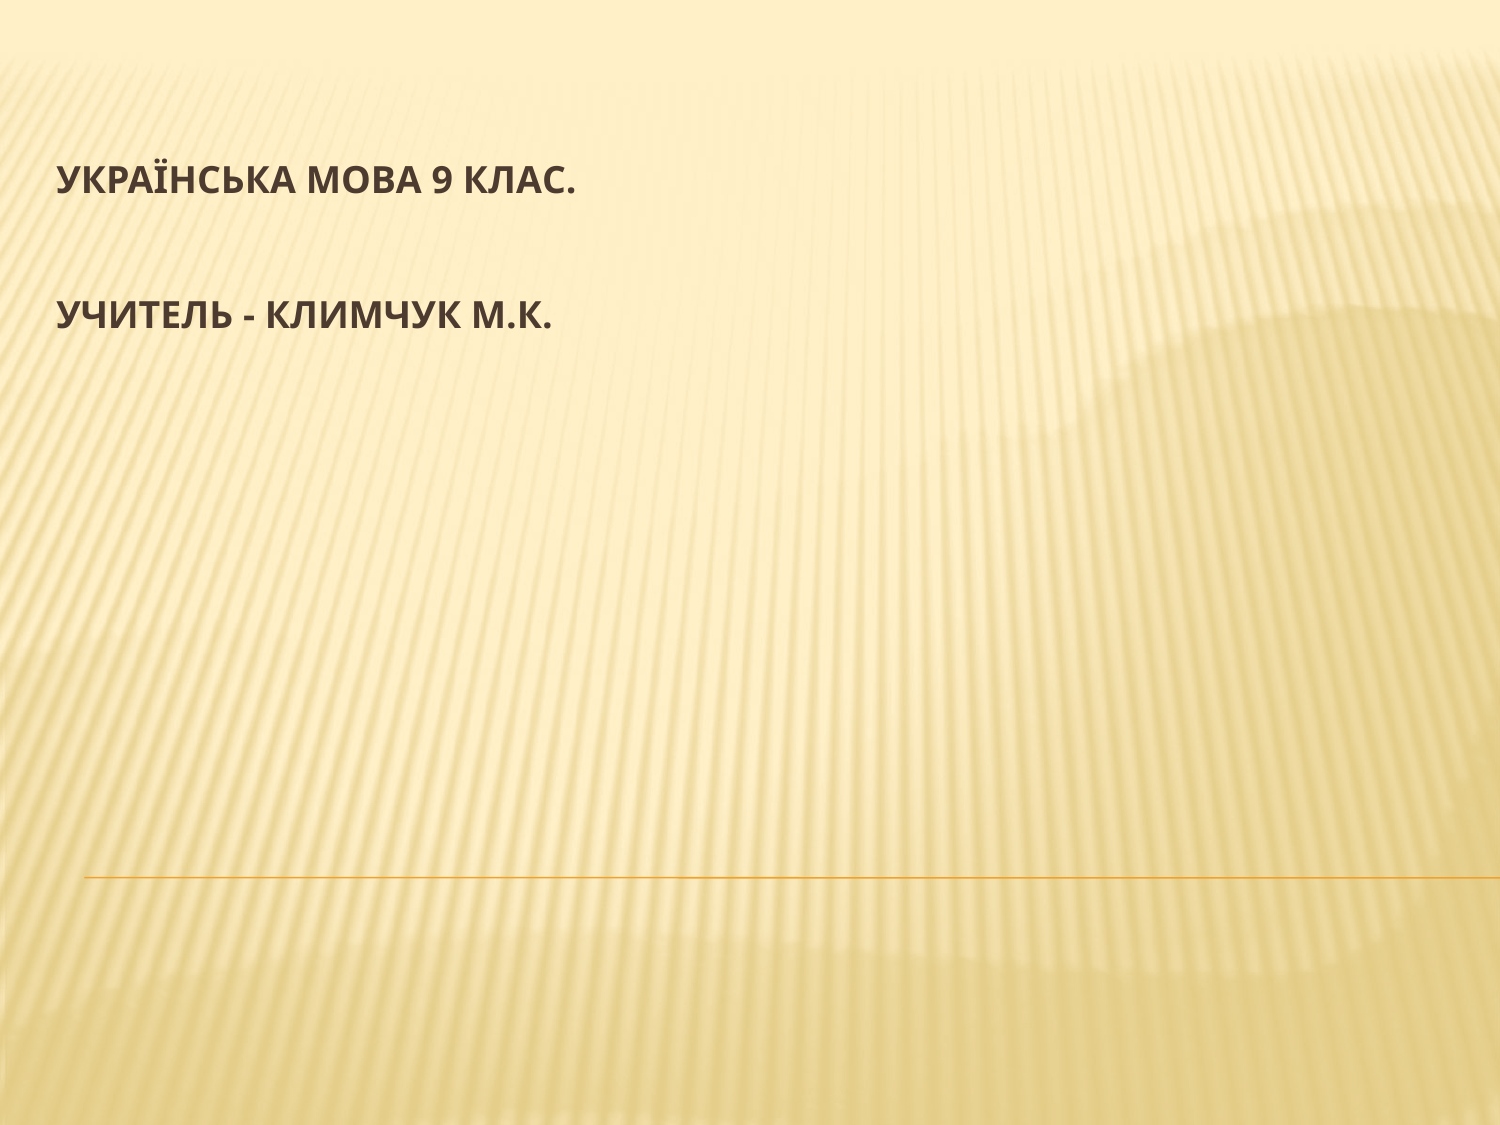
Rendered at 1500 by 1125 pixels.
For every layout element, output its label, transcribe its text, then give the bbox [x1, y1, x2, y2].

title Українська мова 9 клас. Учитель - Климчук М.К. [41, 149, 1429, 391]
